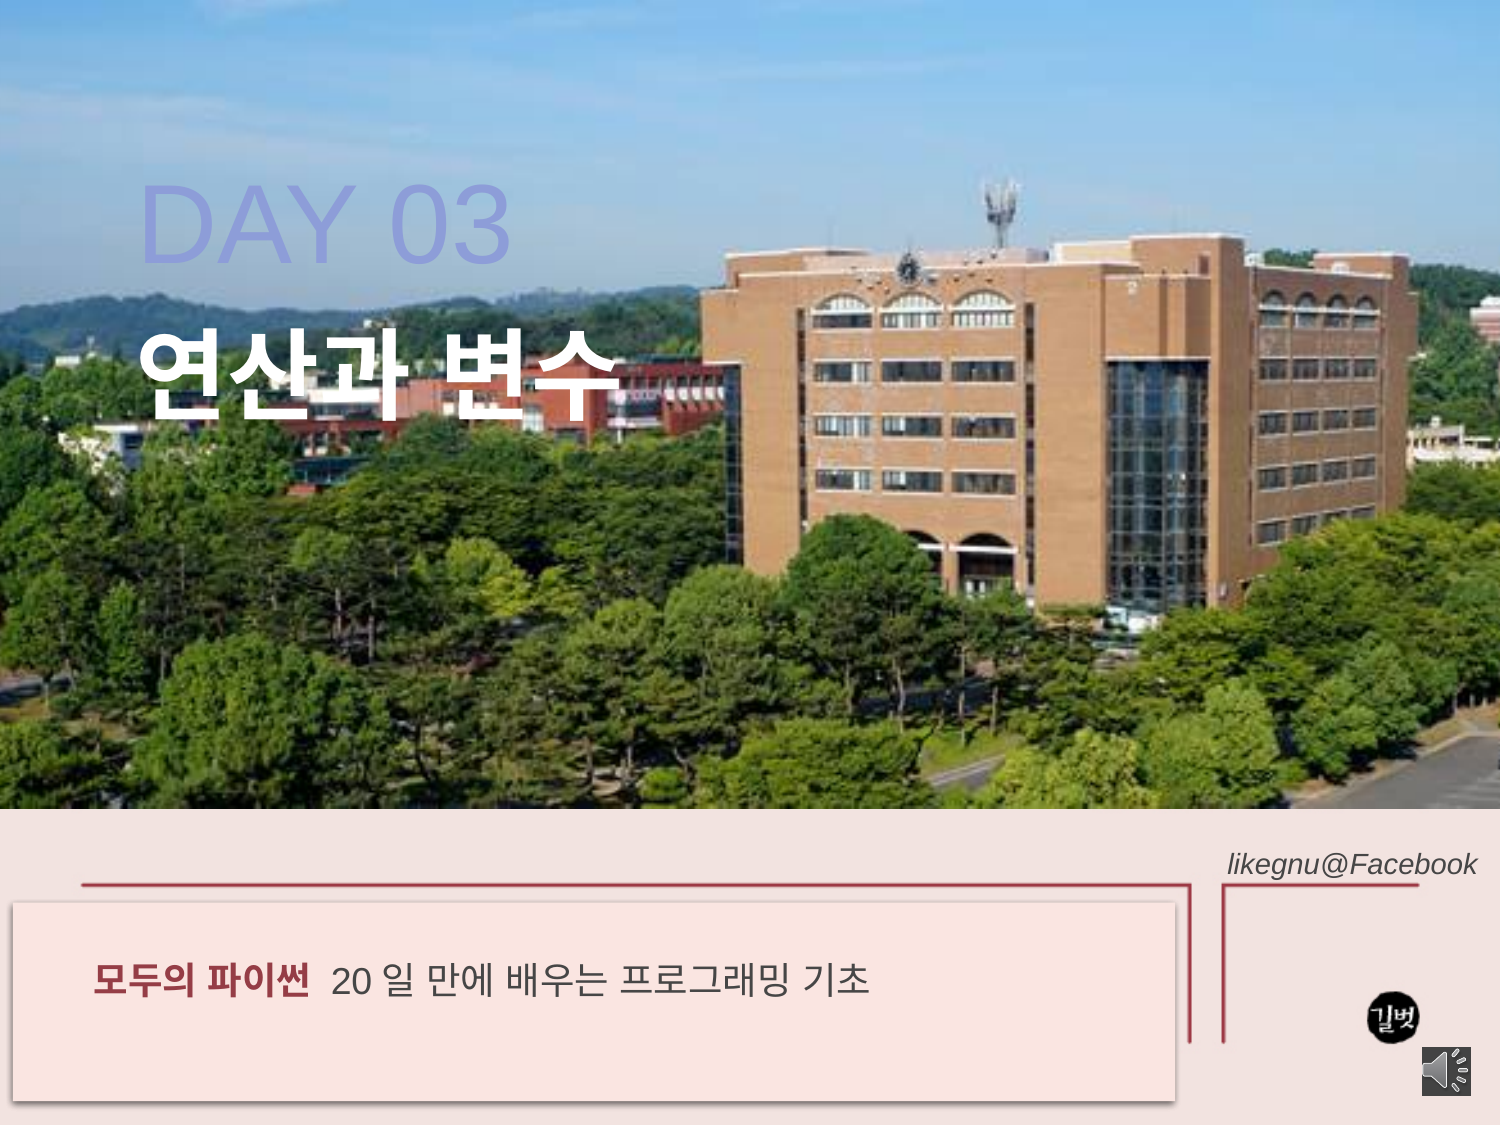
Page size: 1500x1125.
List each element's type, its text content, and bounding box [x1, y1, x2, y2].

picture [0, 0, 1500, 1125]
text_box likegnu@Facebook [1212, 837, 1494, 888]
text_box [12, 902, 1176, 1102]
text_box 모두의 파이썬 20일 만에 배우는 프로그래밍 기초 [79, 949, 1081, 1010]
